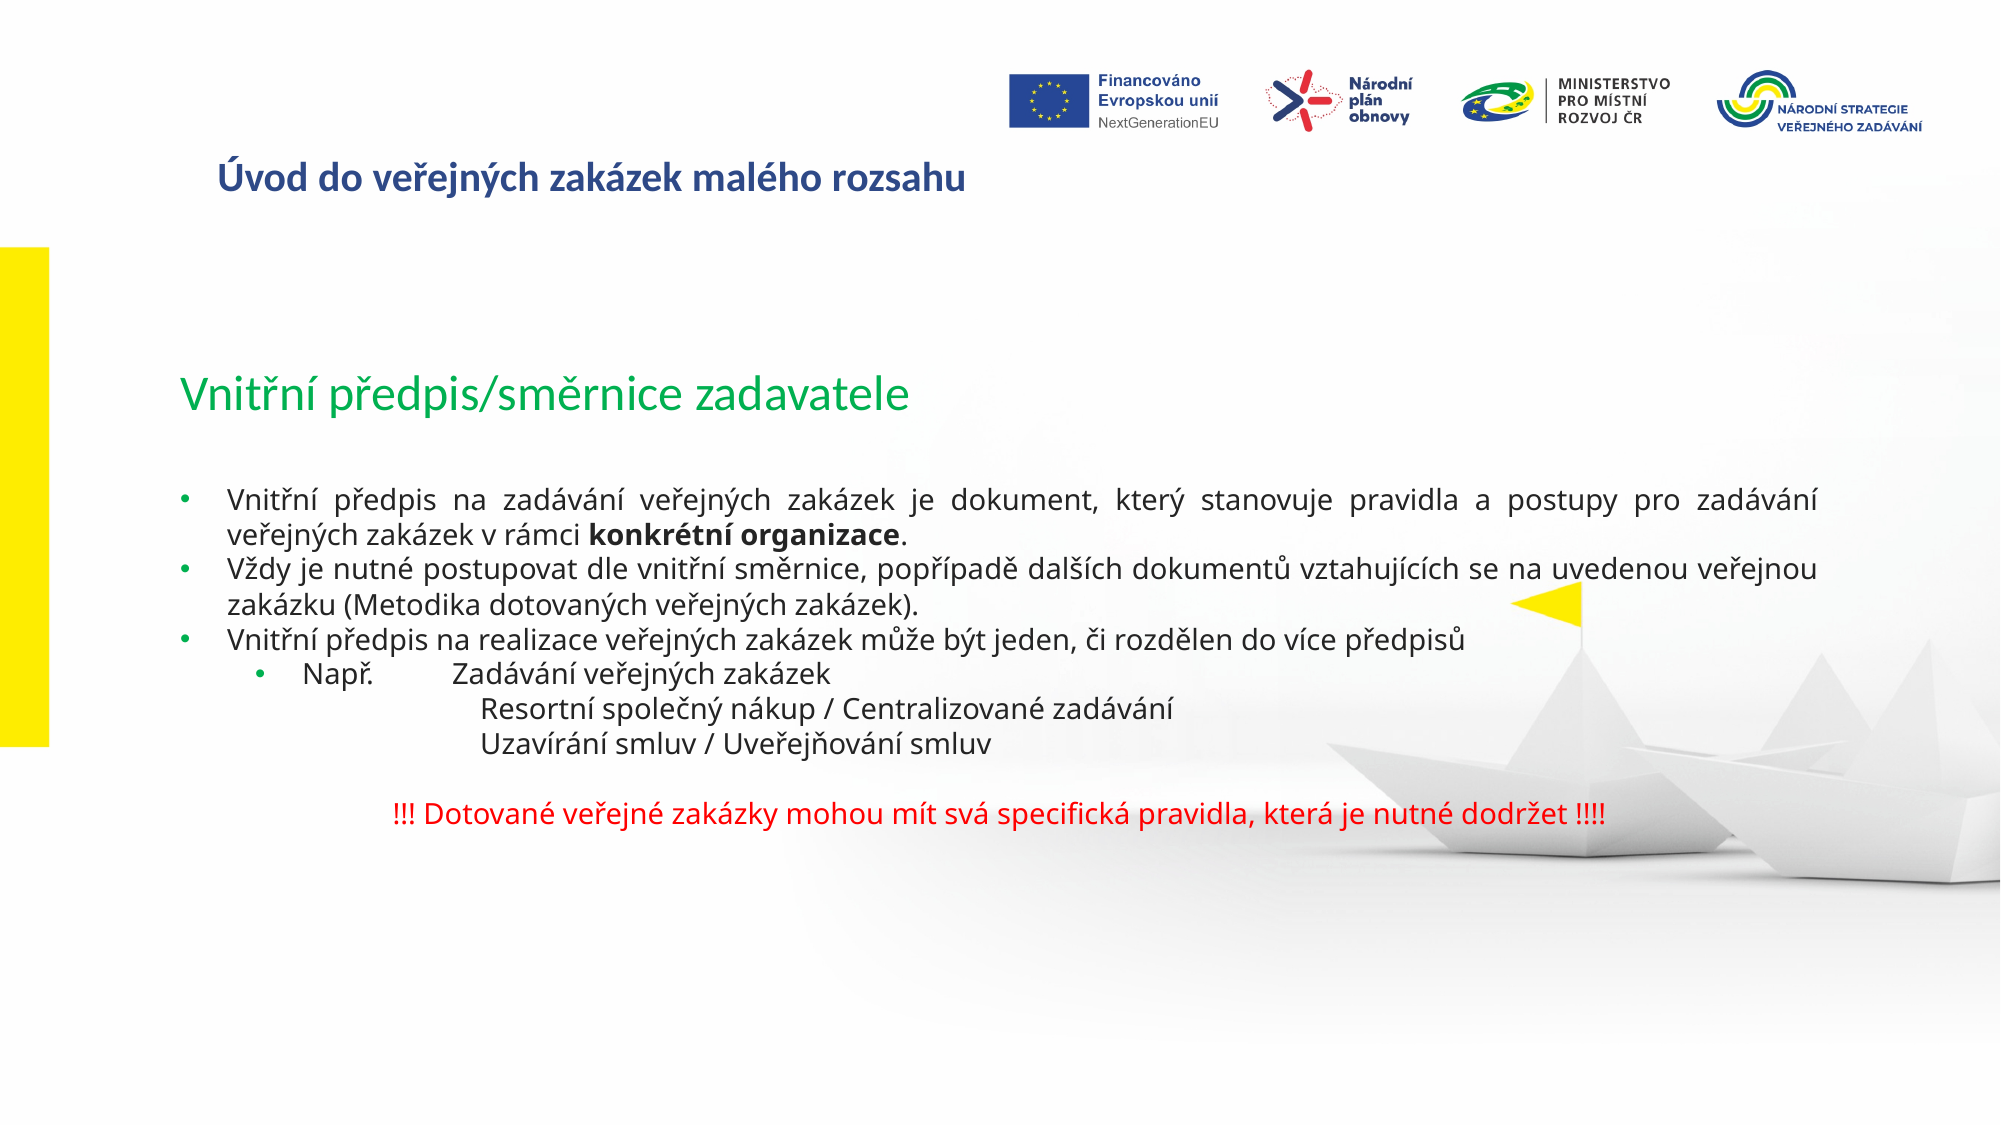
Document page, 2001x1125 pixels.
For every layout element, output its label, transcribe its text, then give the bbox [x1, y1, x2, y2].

picture [0, 0, 2001, 1125]
text_box Úvod do veřejných zakázek malého rozsahu [42, 142, 1712, 208]
text_box Vnitřní předpis/směrnice zadavatele Vnitřní předpis na zadávání veřejných zakázek je dokument, který stanovuje pravidla a postupy pro zadávání veřejných zakázek v rámci konkrétní organizace. Vždy je nutné postupovat dle vnitřní směrnice, popřípadě dalších dokumentů vztahujících se na uvedenou veřejnou zakázku (Metodika dotovaných veřejných zakázek). Vnitřní předpis na realizace veřejných zakázek může být jeden, či rozdělen do více předpisů Např. Zadávání veřejných zakázek Resortní společný nákup / Centralizované zadávání Uzavírání smluv / Uveřejňování smluv !!! Dotované veřejné zakázky mohou mít svá specifická pravidla, která je nutné dodržet !!!! [165, 353, 1835, 953]
